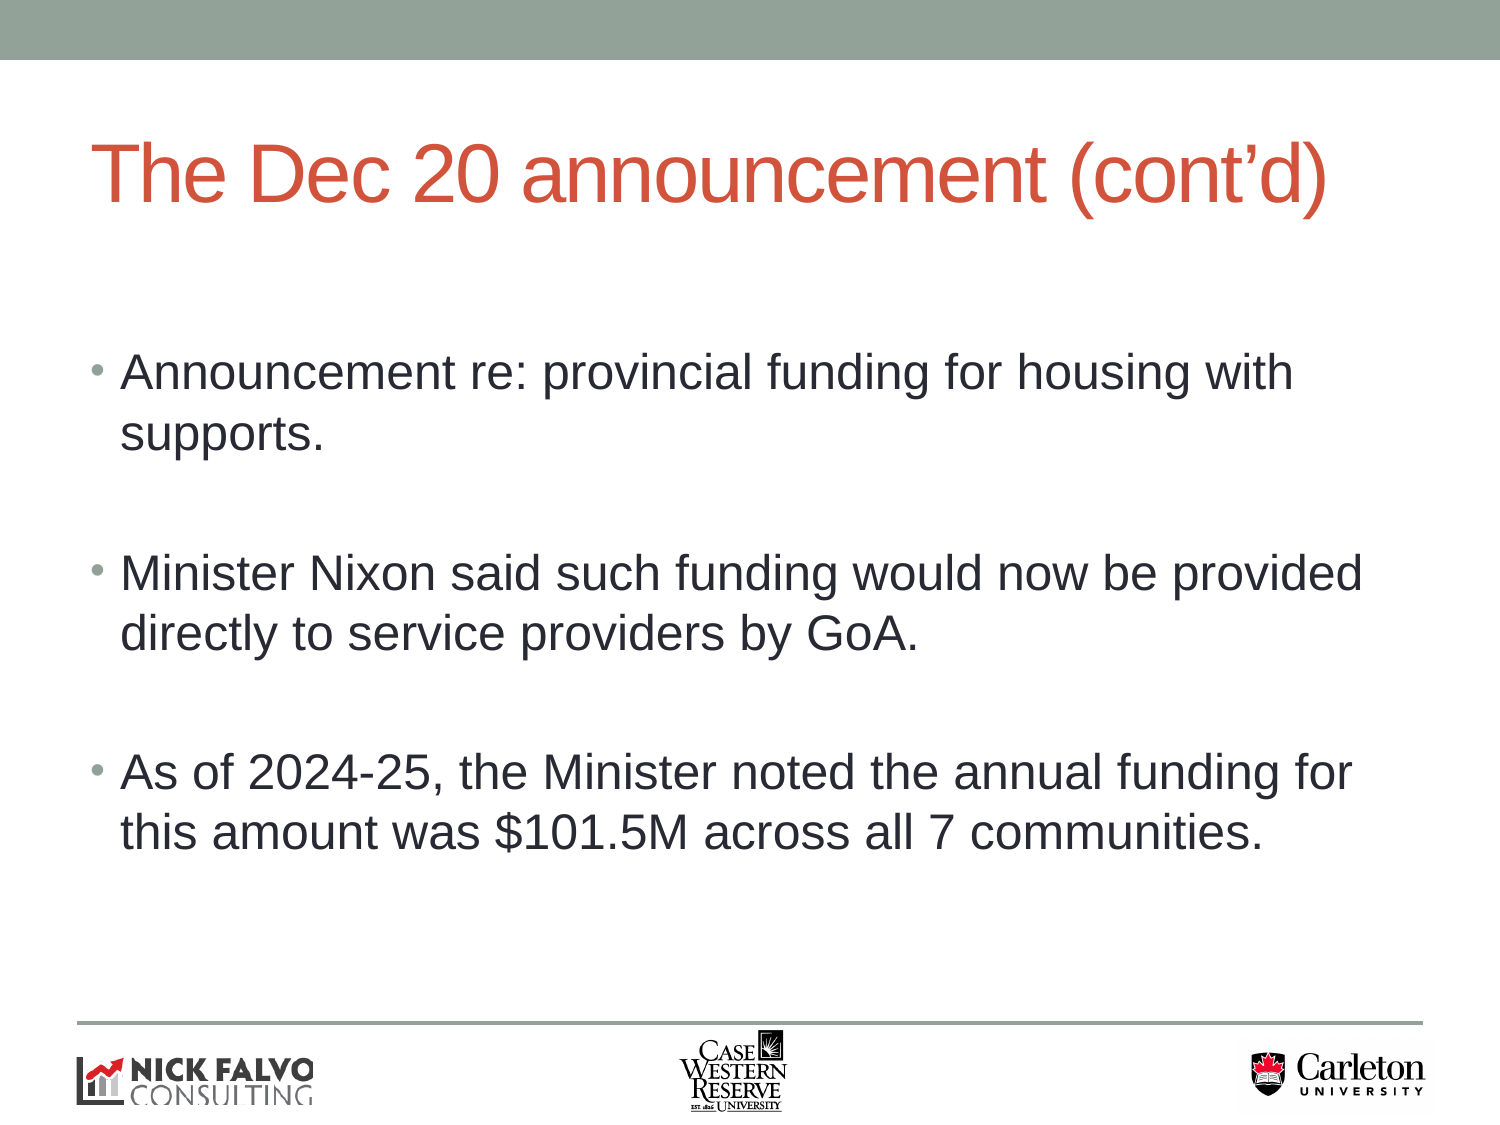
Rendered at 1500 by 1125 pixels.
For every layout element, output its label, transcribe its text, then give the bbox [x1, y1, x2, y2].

list Announcement re: provincial funding for housing with supports. Minister Nixon said such funding would now be provided directly to service providers by GoA. As of 2024-25, the Minister noted the annual funding for this amount was $101.5M across all 7 communities. [75, 262, 1425, 988]
picture [1237, 1035, 1436, 1114]
title The Dec 20 announcement (cont’d) [75, 87, 1425, 250]
picture [679, 1030, 793, 1120]
